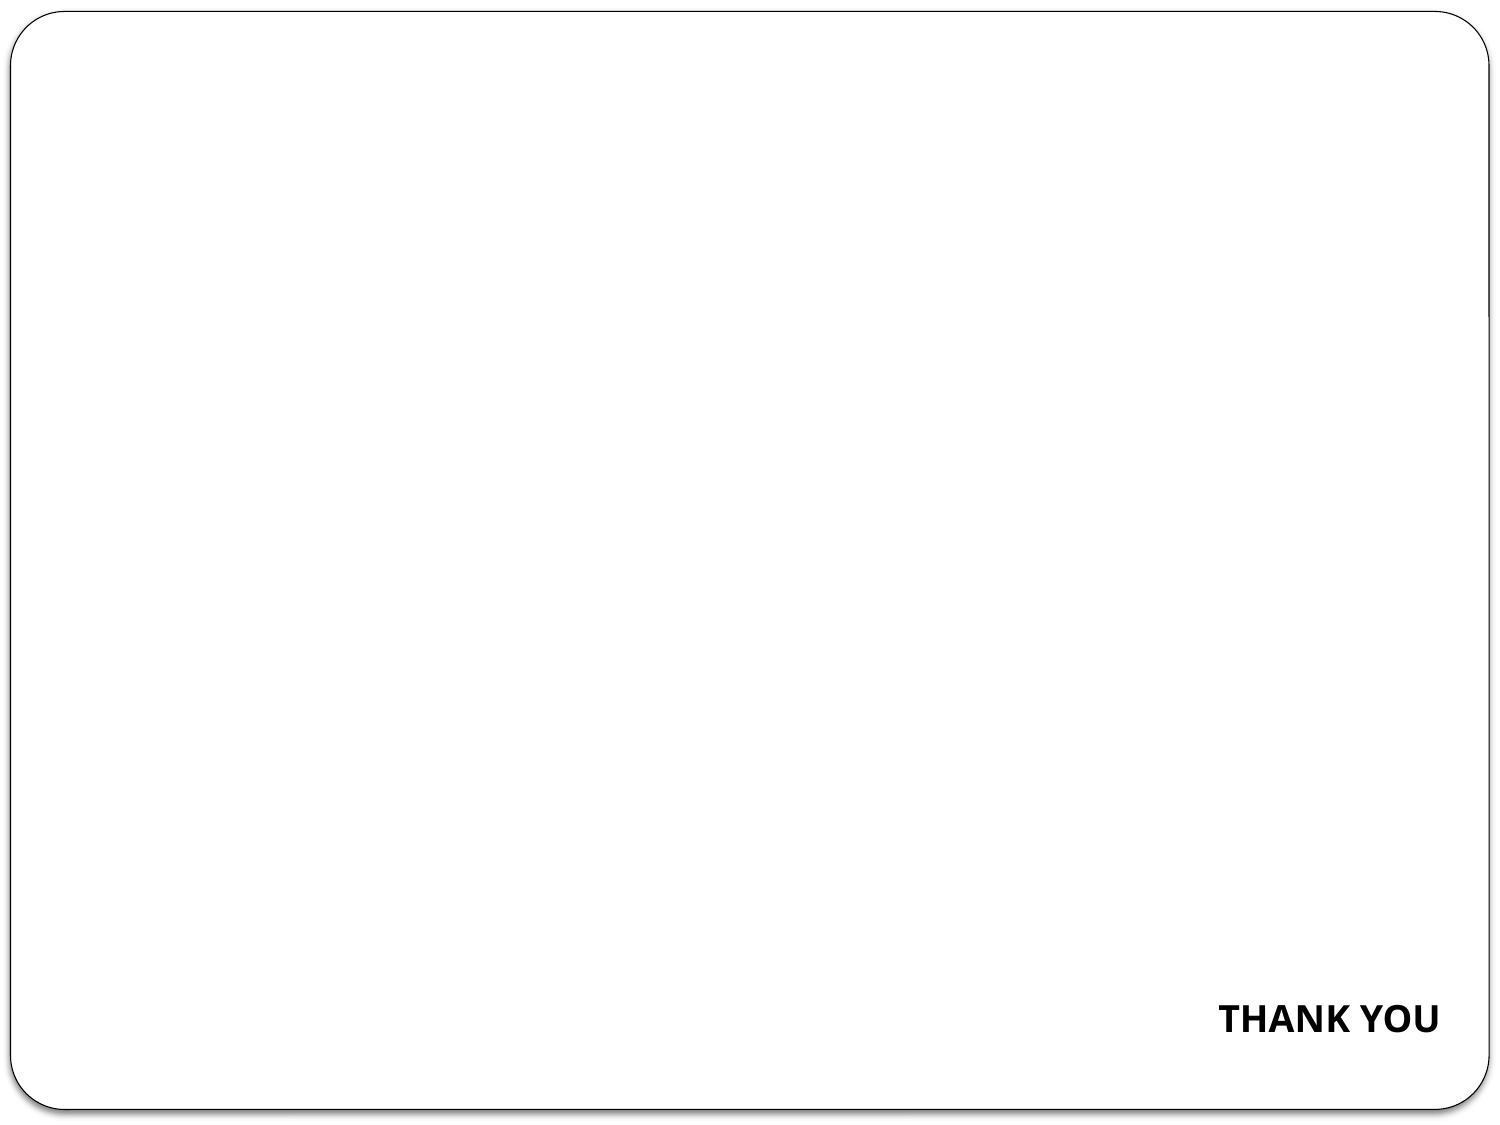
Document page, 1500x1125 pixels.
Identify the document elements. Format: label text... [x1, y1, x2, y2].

text_box THANK YOU [1203, 987, 1456, 1048]
